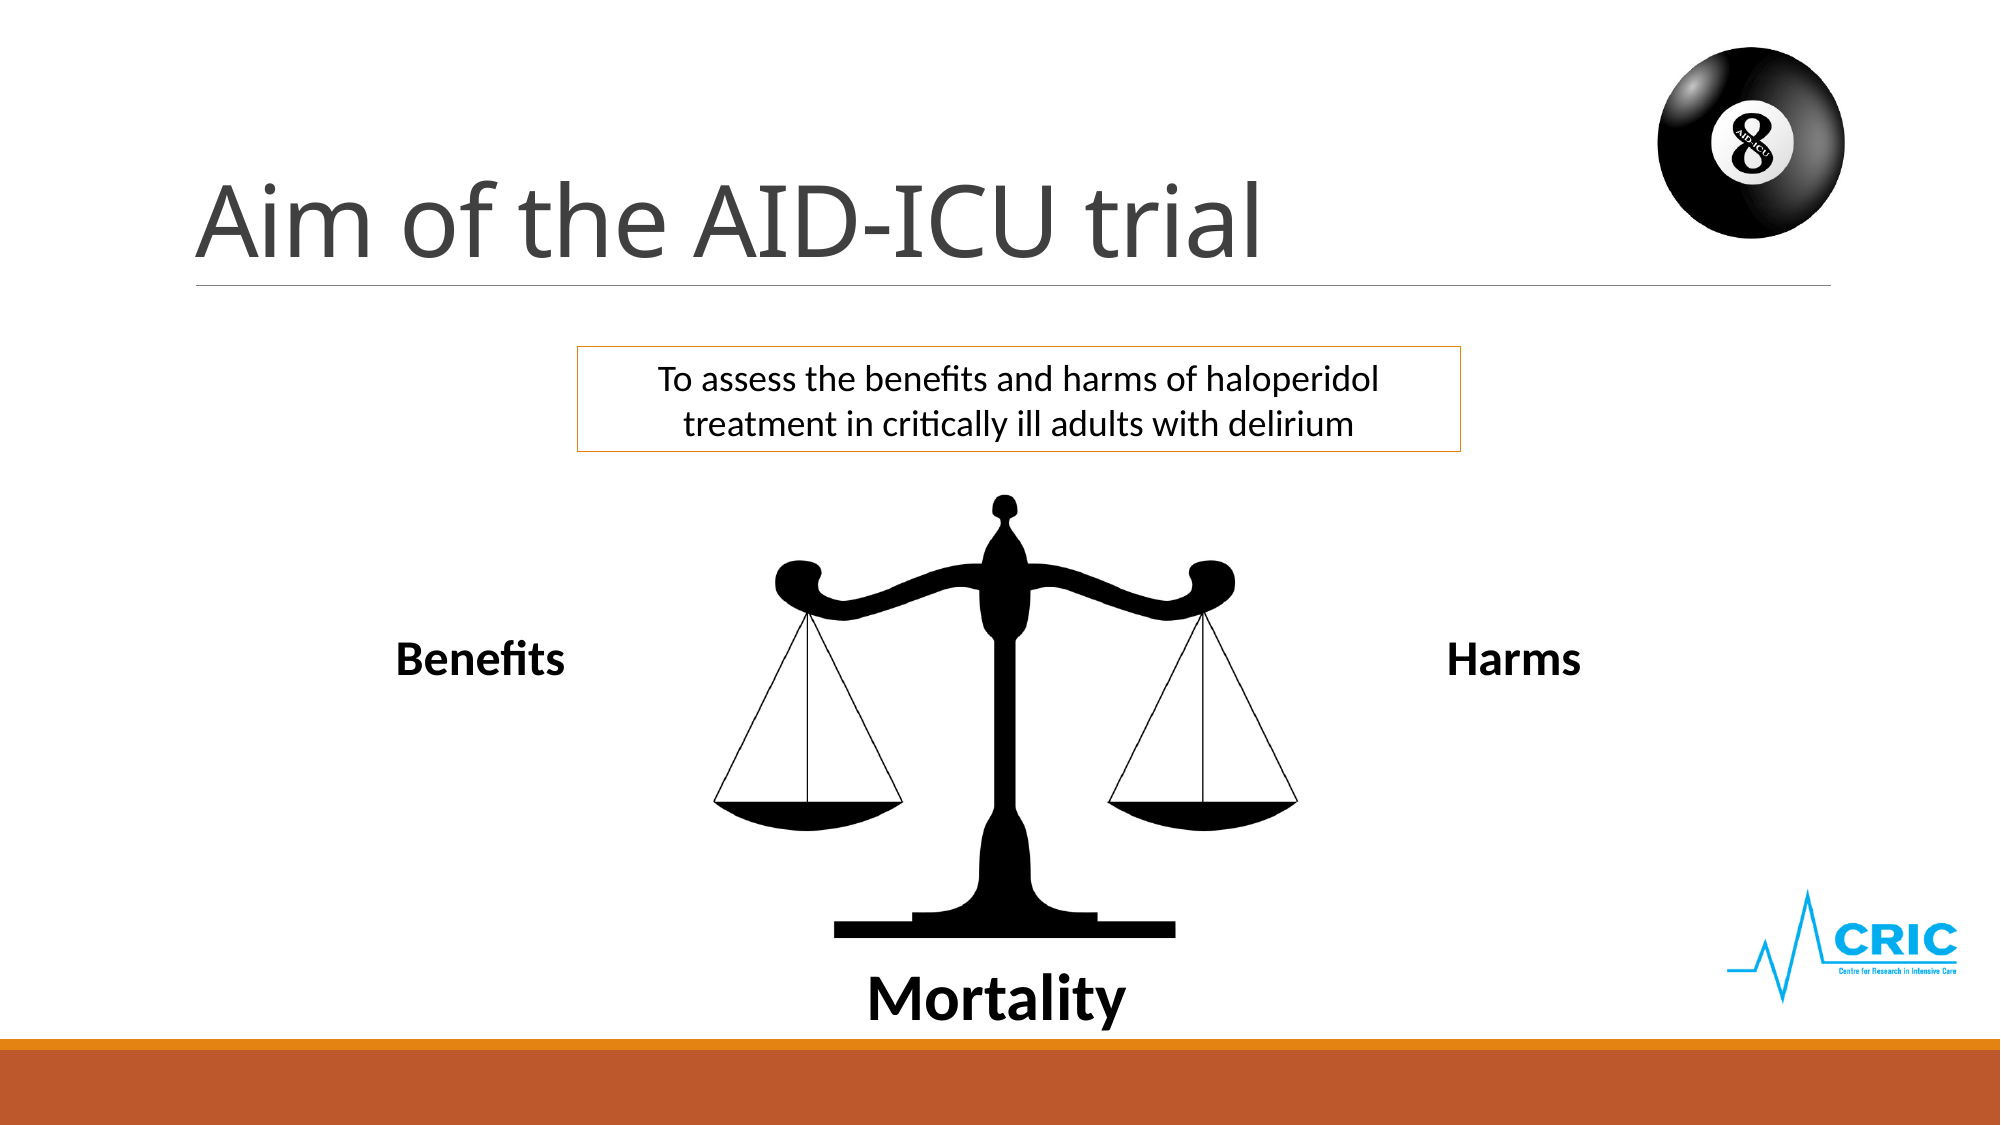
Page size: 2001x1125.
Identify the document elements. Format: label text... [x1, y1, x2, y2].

text_box Mortality [851, 1020, 1213, 1042]
text_box To assess the benefits and harms of haloperidol treatment in critically ill adults with delirium [577, 346, 1461, 452]
picture [1655, 46, 1846, 240]
title Aim of the AID-ICU trial [180, 47, 1830, 285]
text_box Benefits [380, 617, 586, 693]
text_box Harms [1432, 617, 1637, 693]
picture [1720, 881, 1970, 1012]
picture [593, 451, 1417, 1012]
